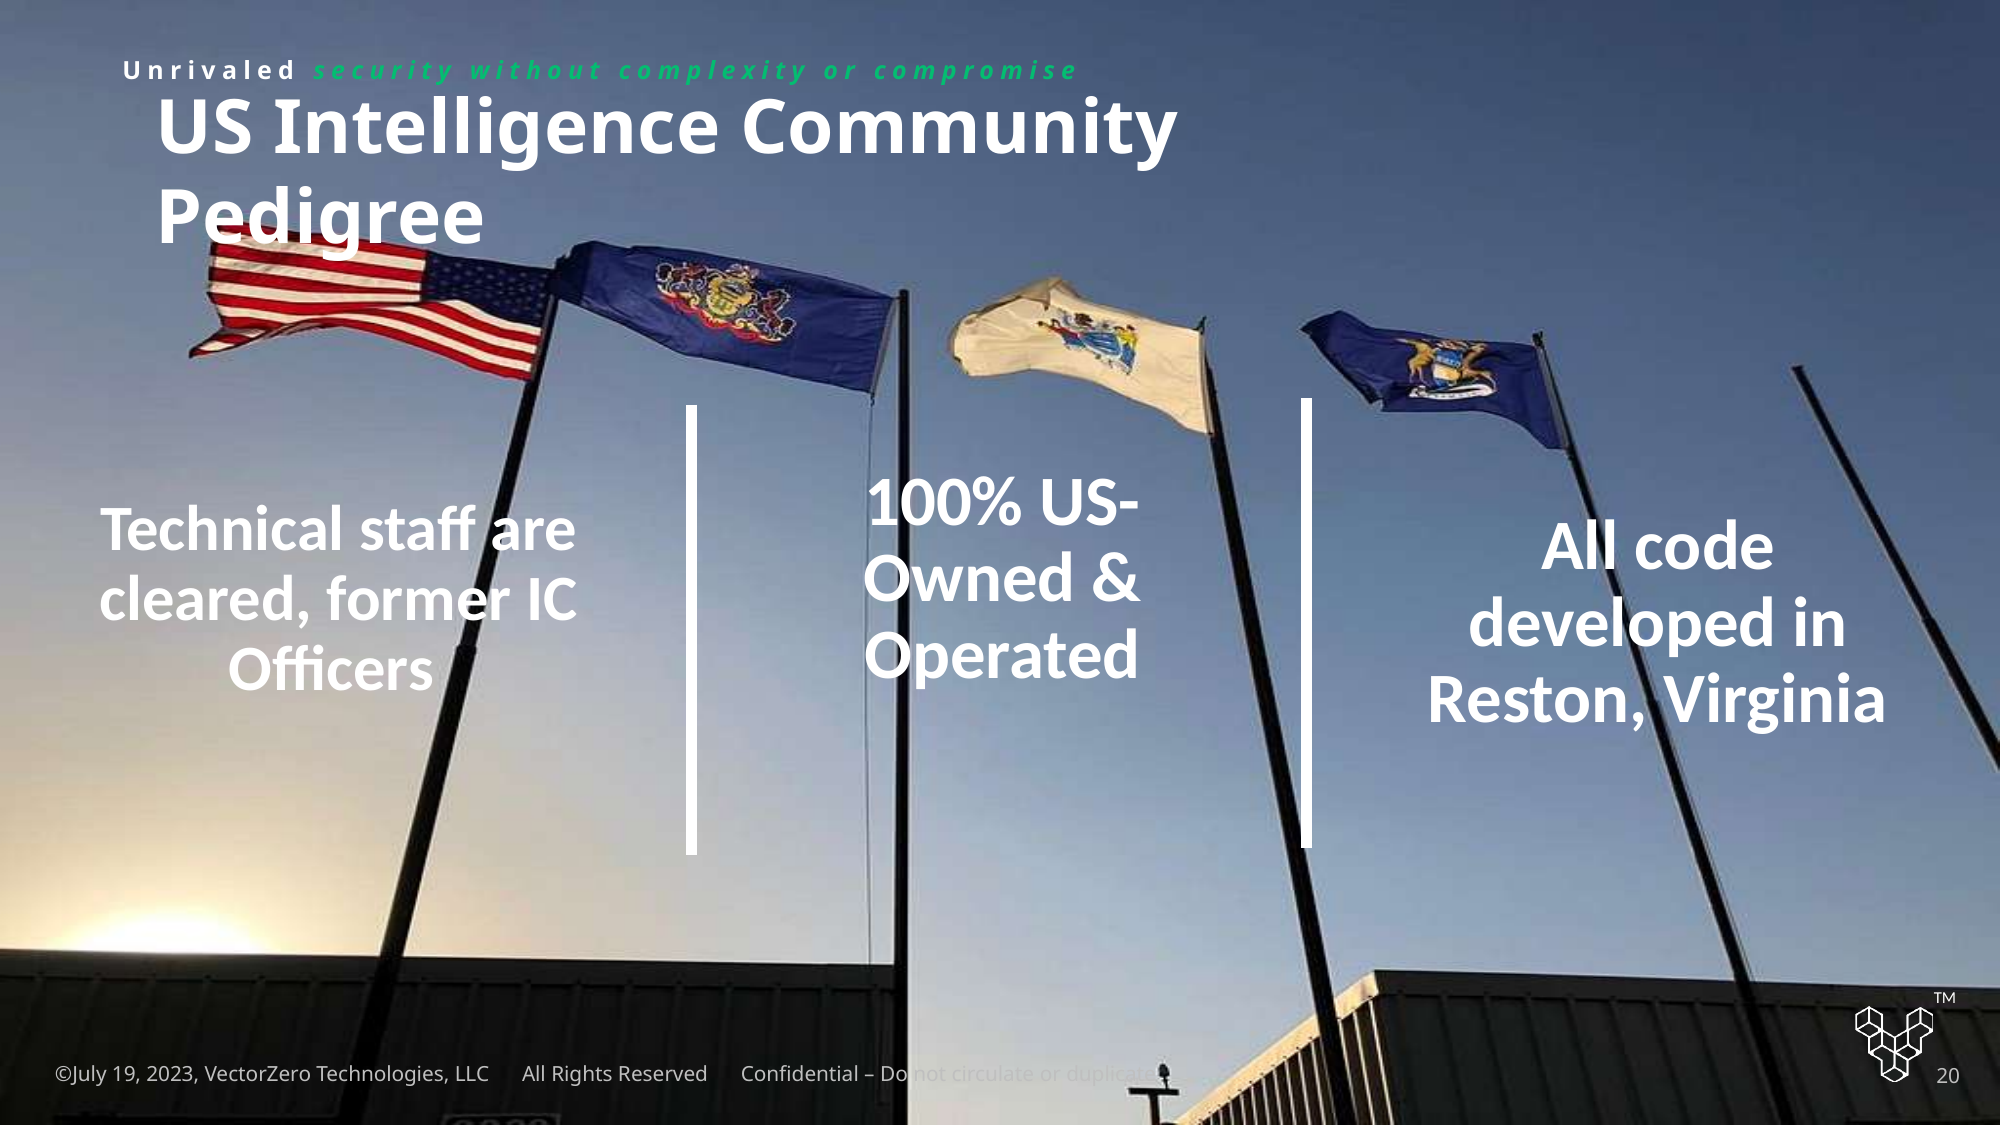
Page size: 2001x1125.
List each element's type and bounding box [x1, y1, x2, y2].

text_box [1855, 1006, 1975, 1116]
text_box [66, 201, 1920, 1056]
picture [0, 0, 2000, 1125]
